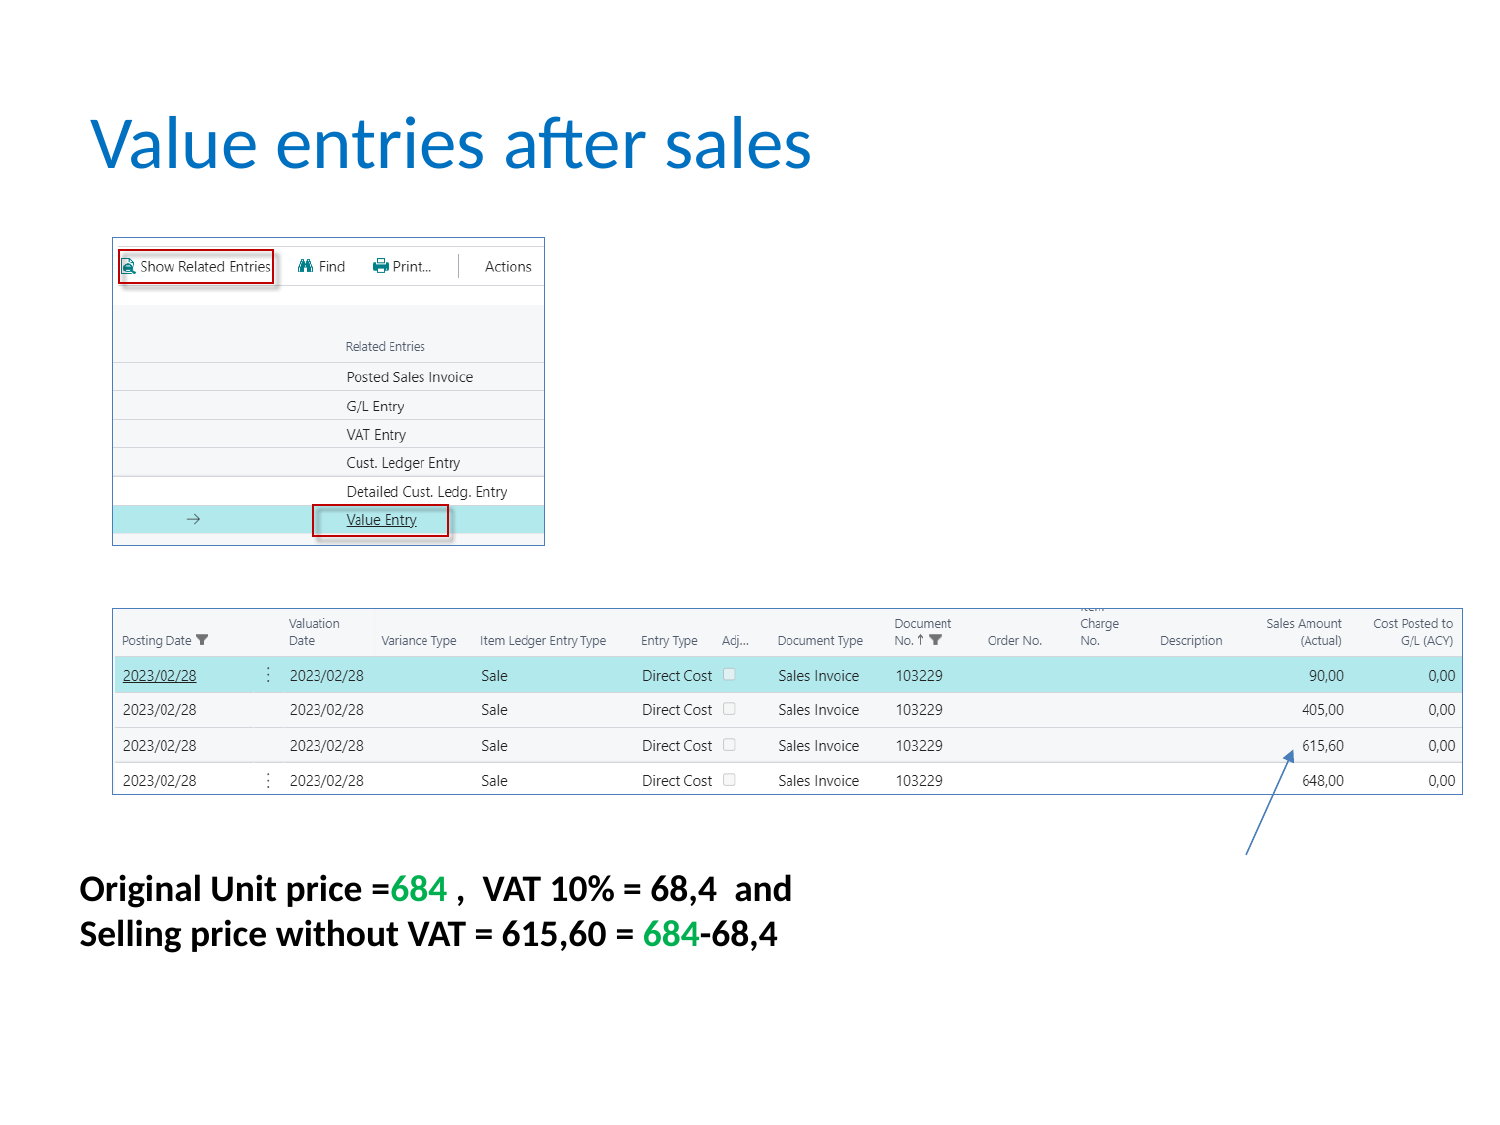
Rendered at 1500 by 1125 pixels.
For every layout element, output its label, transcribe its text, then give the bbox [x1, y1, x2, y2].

text_box Original Unit price =684 , VAT 10% = 68,4 and Selling price without VAT = 615,60 = 684-68,4 [64, 856, 1415, 962]
title Value entries after sales [75, 45, 1425, 233]
picture [111, 237, 545, 546]
picture [111, 608, 1463, 795]
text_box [1245, 749, 1294, 856]
